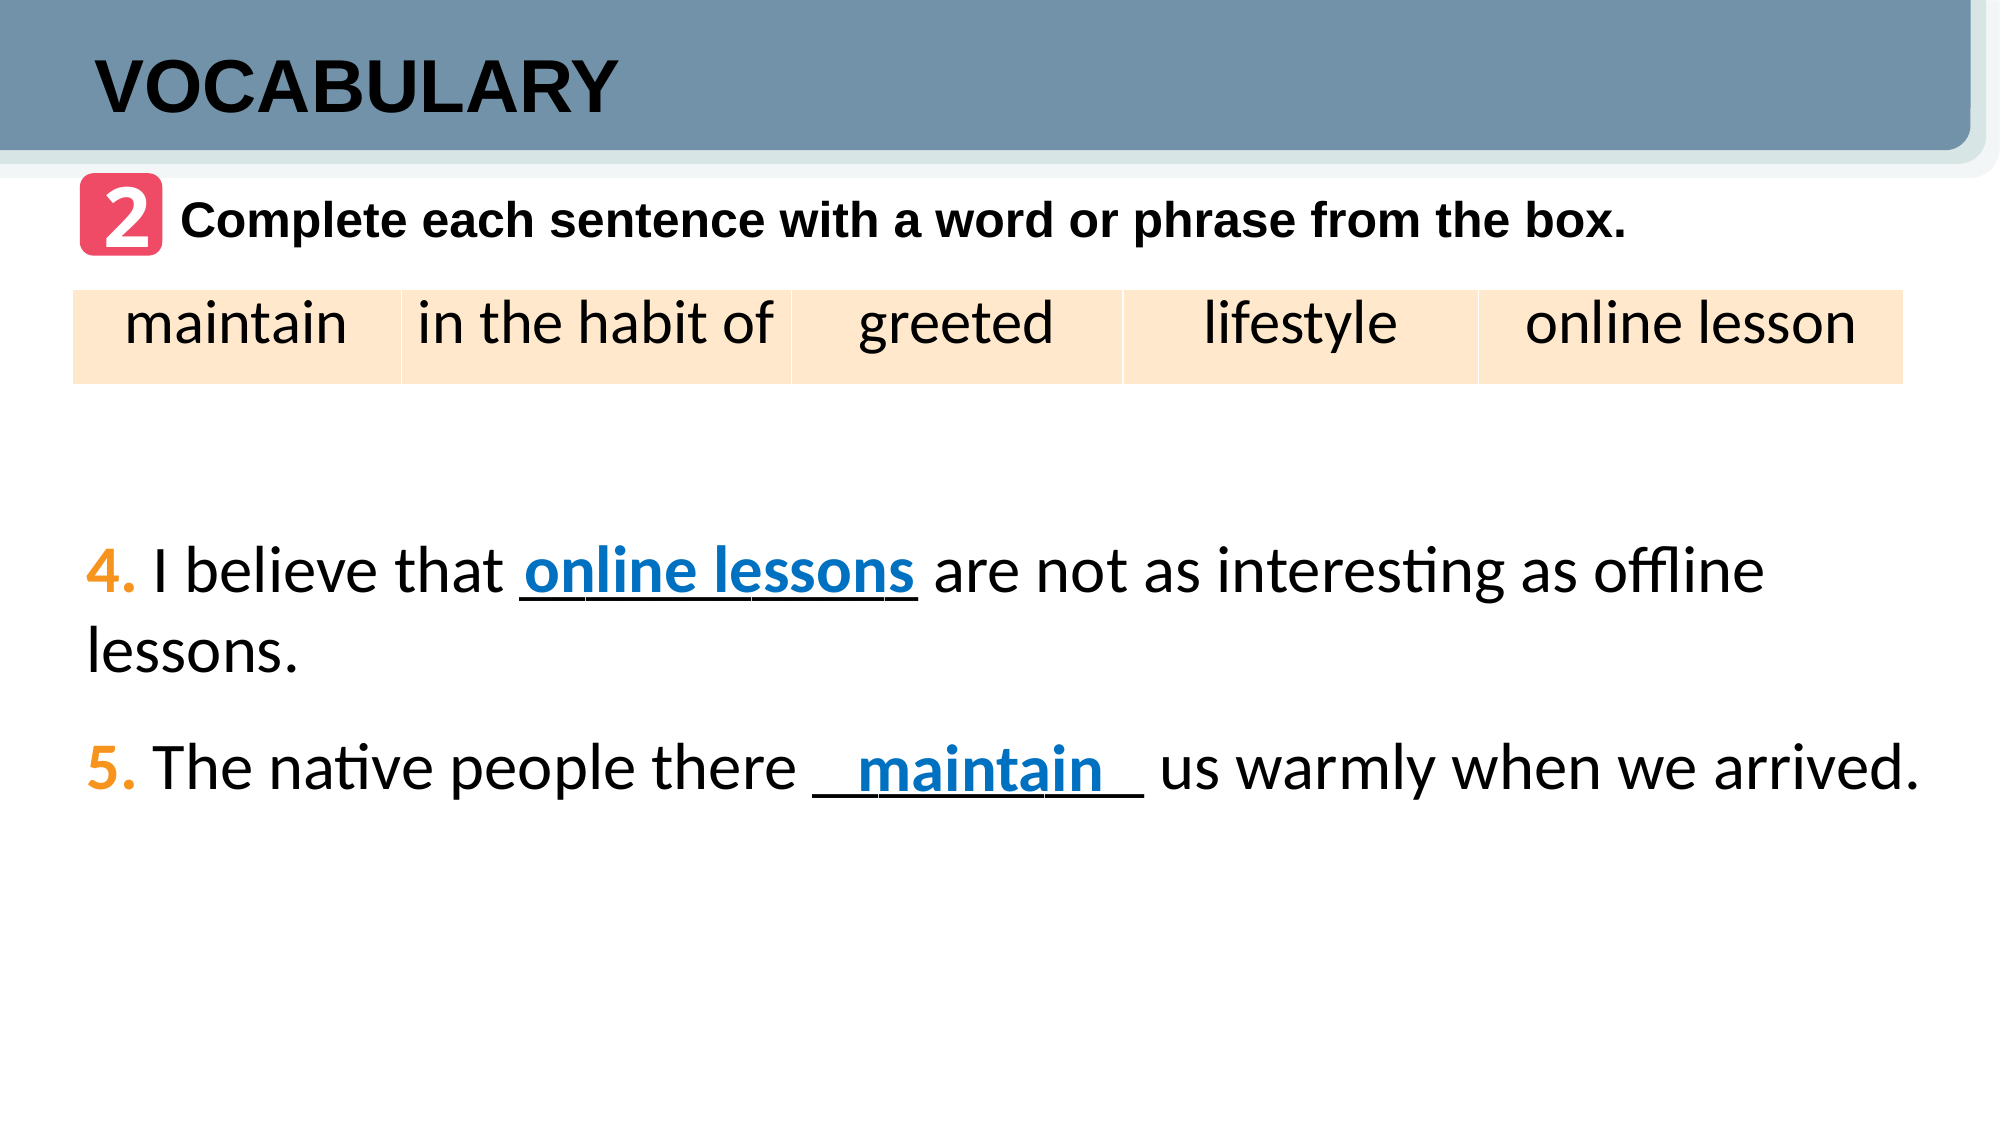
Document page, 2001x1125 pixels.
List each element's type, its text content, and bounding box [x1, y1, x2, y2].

text_box 2 [88, 178, 154, 272]
text_box [78, 178, 88, 256]
text_box online lessons [509, 518, 936, 613]
text_box ﻿Complete each sentence with a word or phrase from the box. [165, 179, 1859, 255]
table_header greeted [792, 290, 1122, 384]
table_header maintain [73, 290, 401, 384]
text_box maintain [842, 717, 1128, 813]
text_box 4. I believe that ____________ are not as interesting as offline lessons. 5. The native people there __________ us warmly when we arrived. [71, 518, 1984, 1008]
table_header lifestyle [1124, 290, 1478, 384]
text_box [0, 0, 2000, 178]
text_box [154, 178, 164, 256]
table_header in the habit of [402, 290, 791, 384]
table_header online lesson [1479, 290, 1903, 384]
